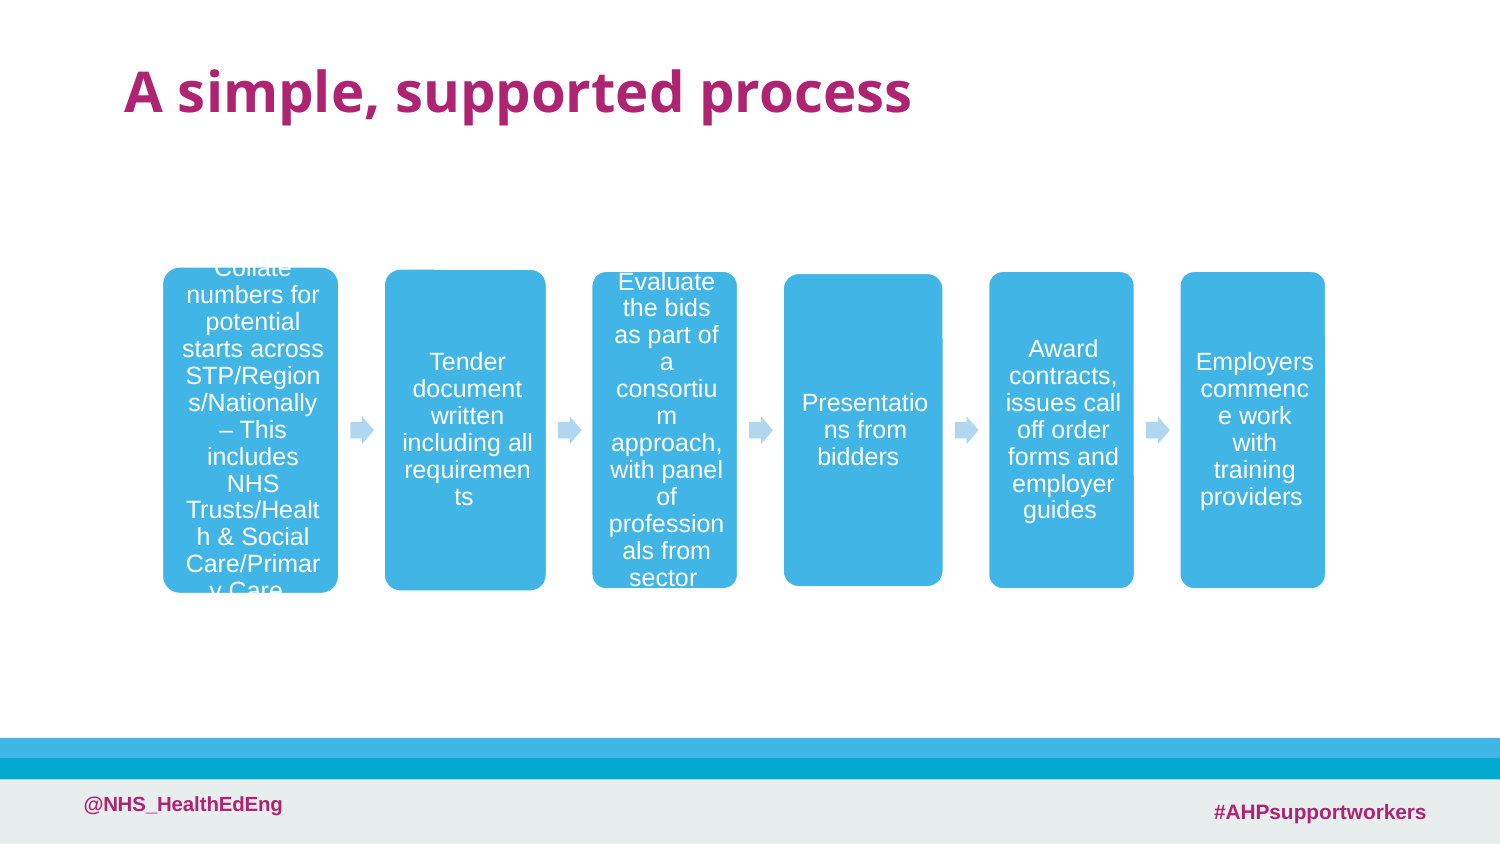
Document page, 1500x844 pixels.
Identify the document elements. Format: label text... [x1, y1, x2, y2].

title A simple, supported process [109, 55, 1080, 134]
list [160, 177, 1328, 683]
text_box #AHPsupportworkers [1193, 791, 1486, 832]
